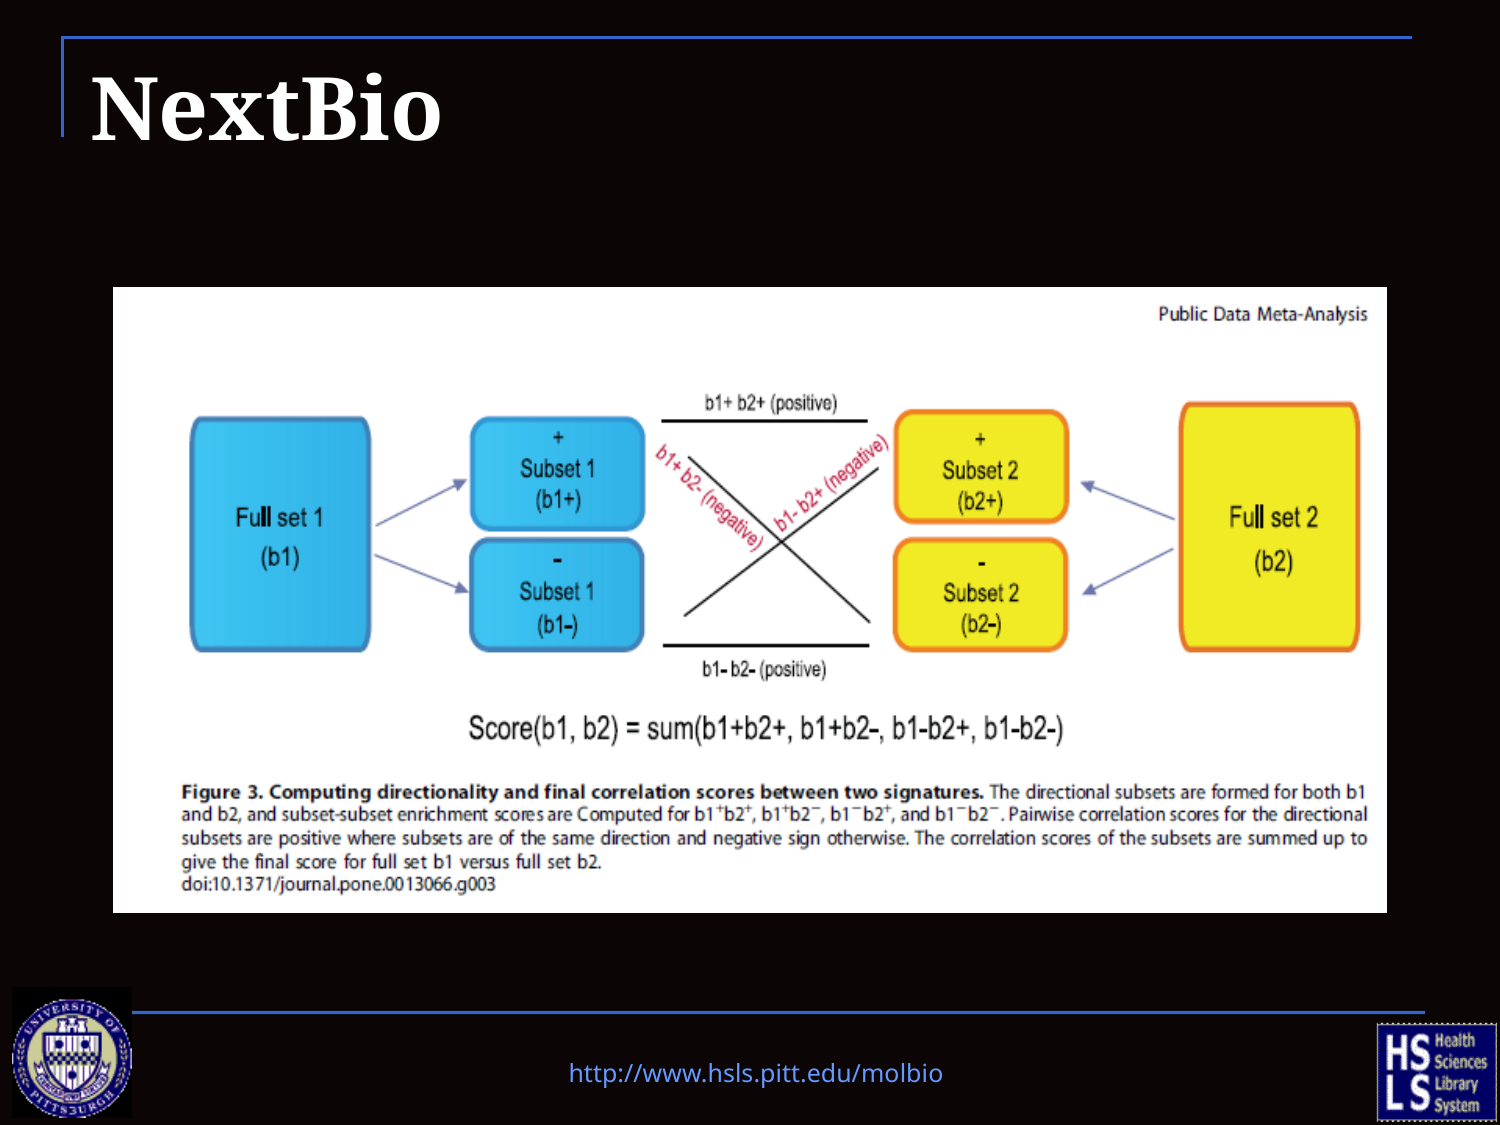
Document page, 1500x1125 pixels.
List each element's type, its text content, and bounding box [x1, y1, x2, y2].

text_box http://www.hsls.pitt.edu/molbio [162, 1049, 1350, 1099]
picture [12, 987, 132, 1118]
picture [1374, 1020, 1500, 1125]
picture [113, 287, 1387, 913]
title NextBio [74, 45, 1426, 233]
